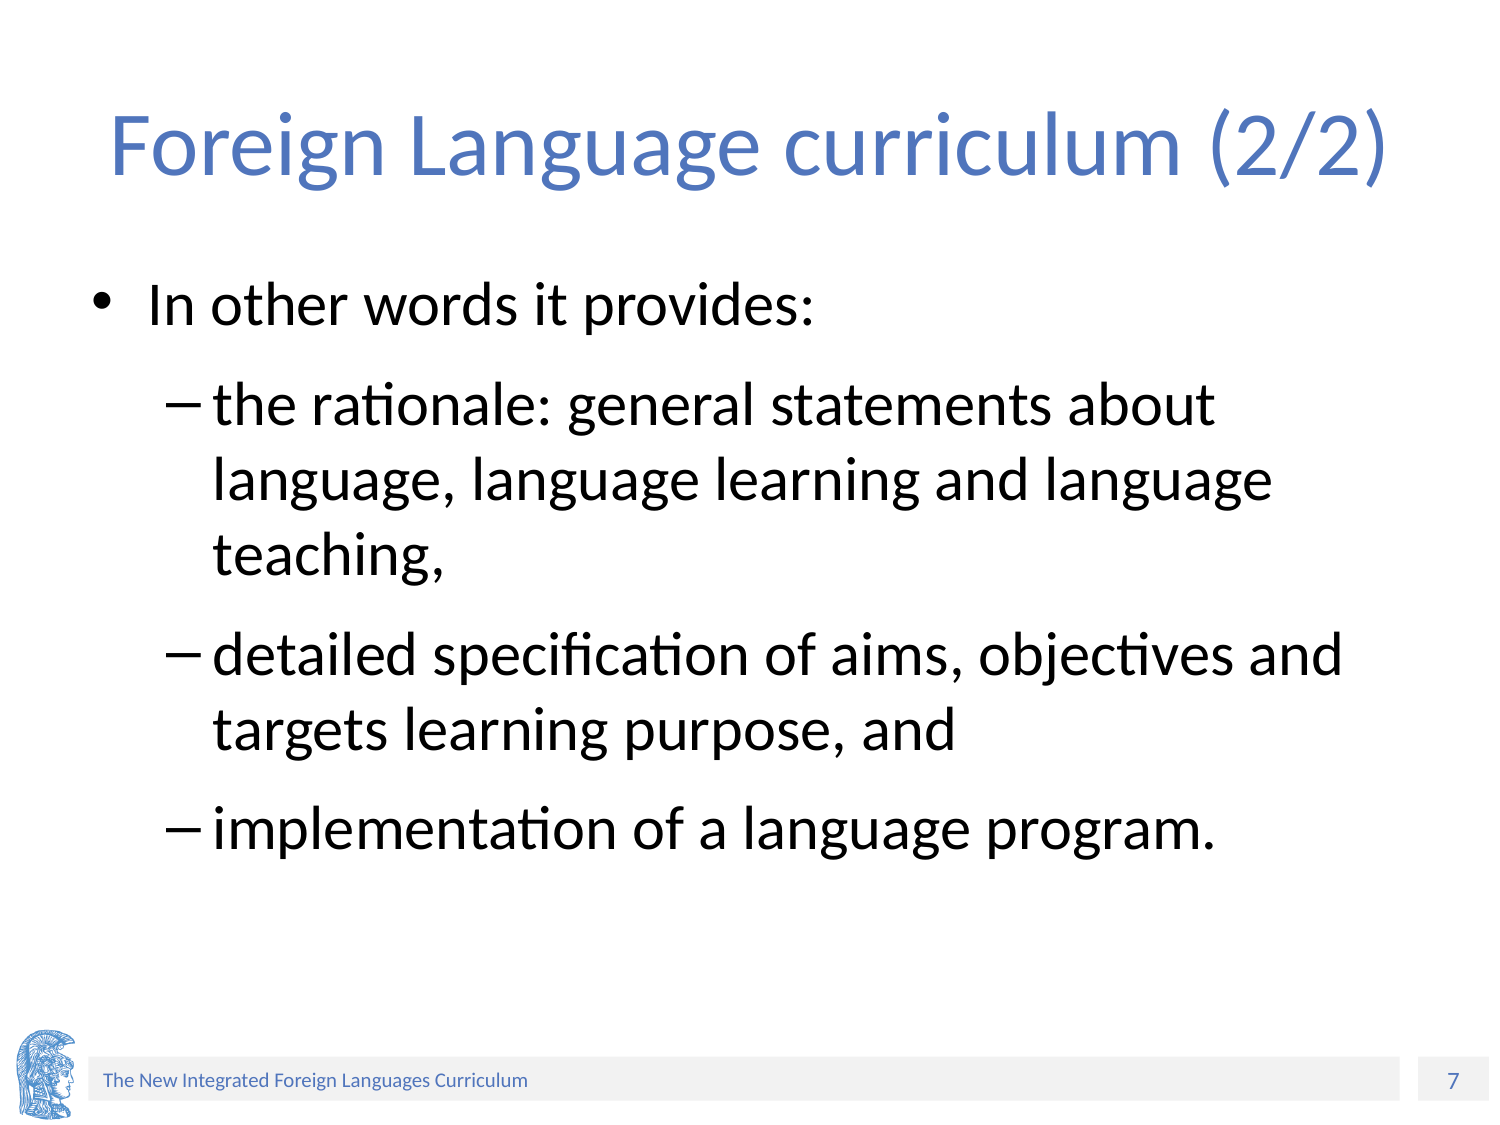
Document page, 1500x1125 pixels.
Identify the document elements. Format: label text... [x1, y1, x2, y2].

title Foreign Language curriculum (2/2) [75, 45, 1425, 233]
list In other words it provides: the rationale: general statements about language, language learning and language teaching, detailed specification of aims, objectives and targets learning purpose, and implementation of a language program. [76, 255, 1427, 998]
picture [9, 1026, 81, 1120]
